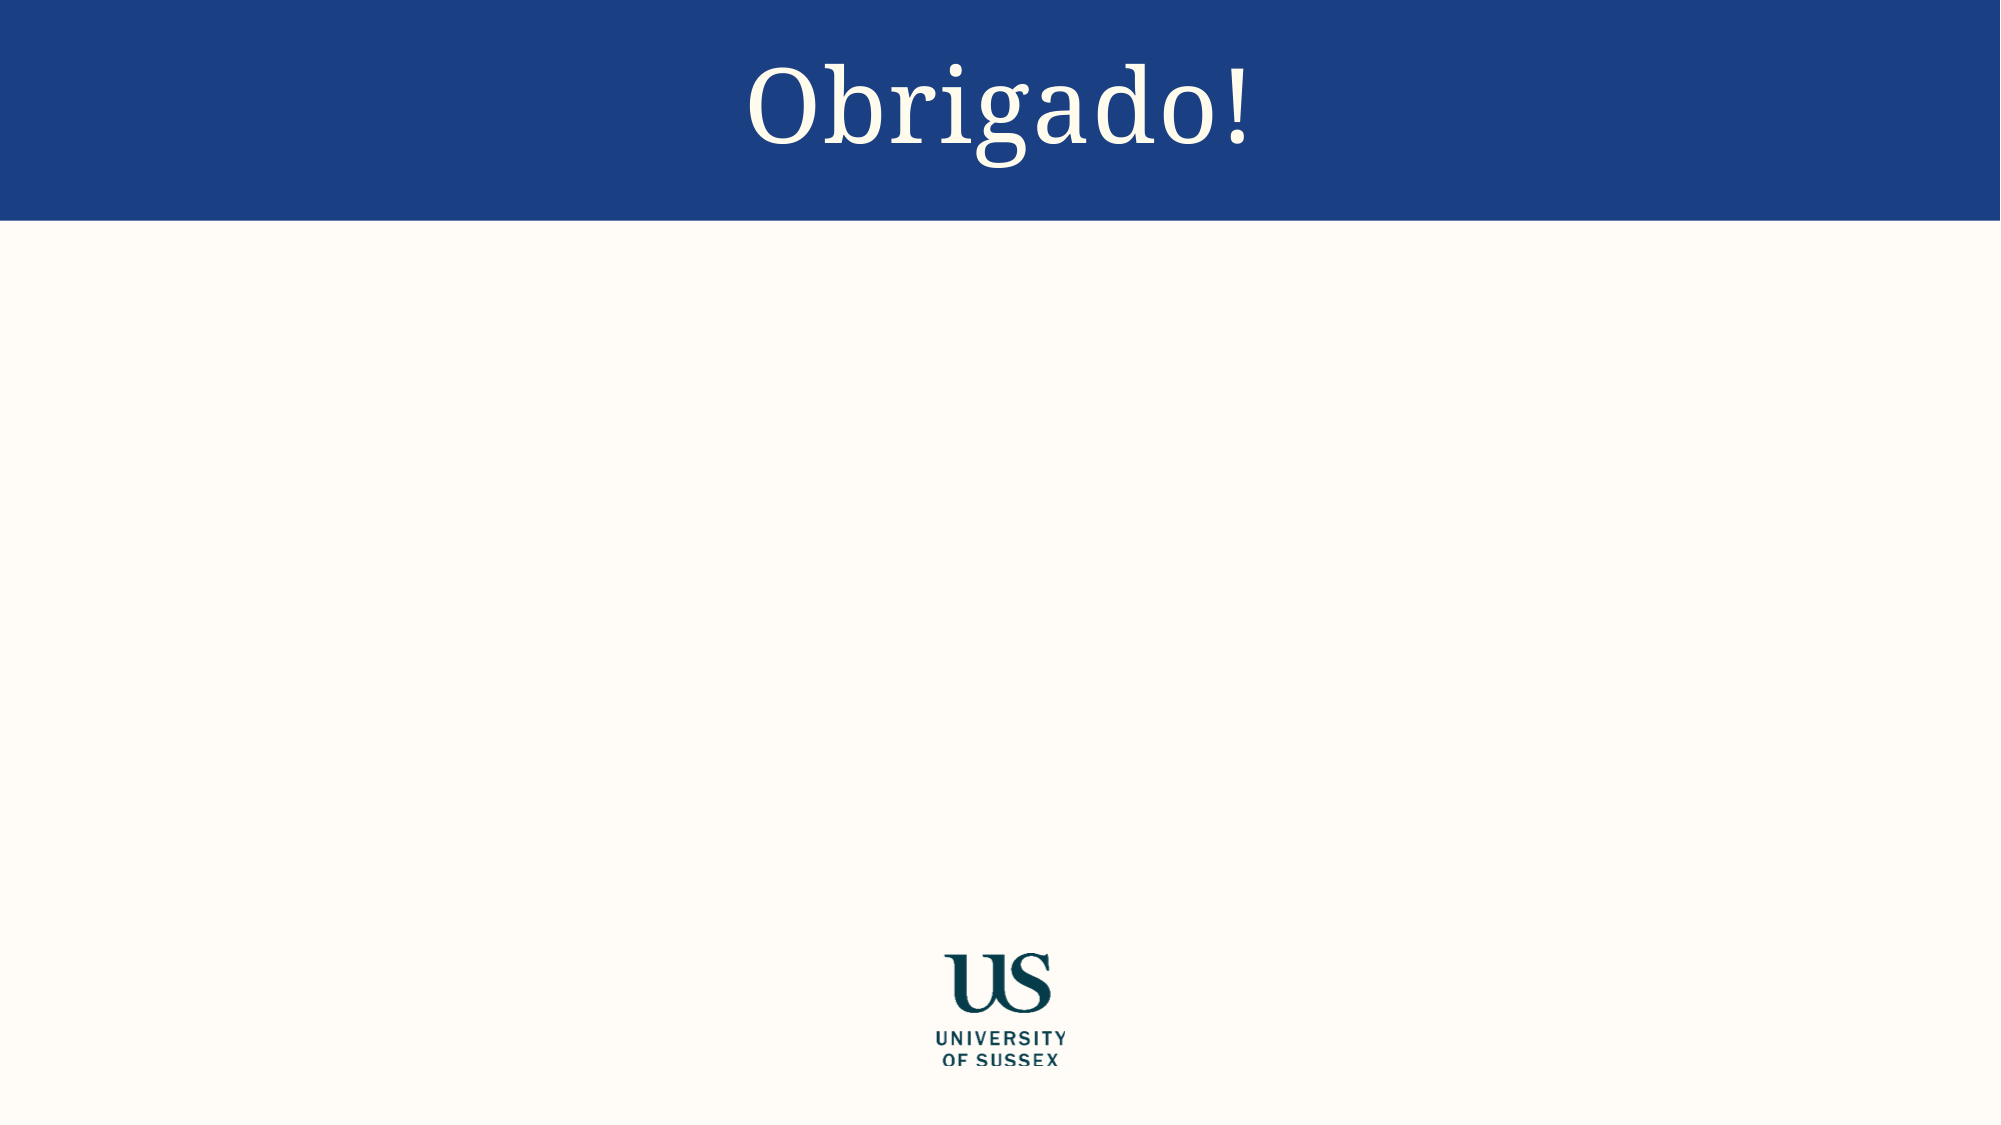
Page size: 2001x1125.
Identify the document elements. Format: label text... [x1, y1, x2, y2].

title Obrigado! [129, 46, 1871, 175]
picture [935, 951, 1065, 1066]
